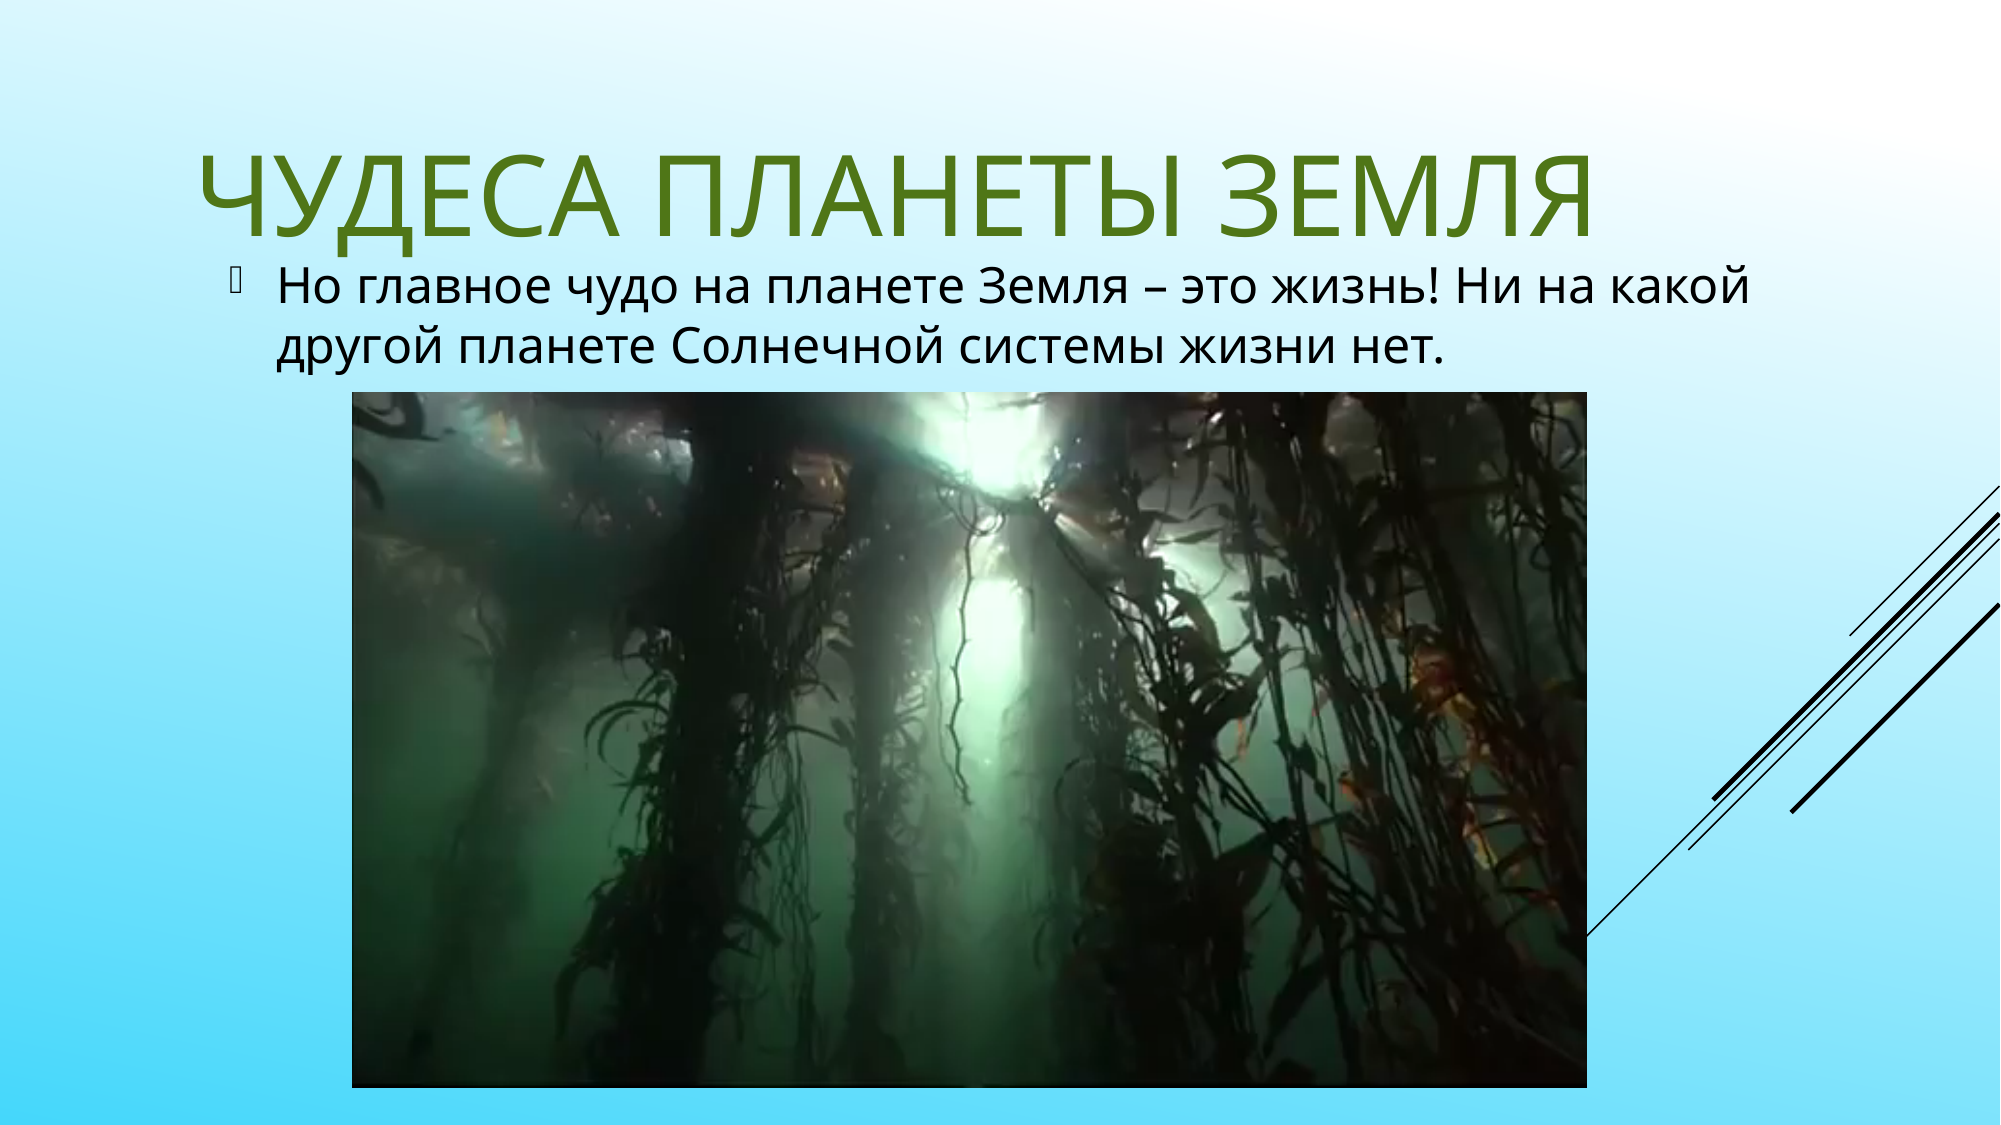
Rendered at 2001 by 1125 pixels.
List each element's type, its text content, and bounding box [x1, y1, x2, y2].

list Но главное чудо на планете Земля – это жизнь! Ни на какой другой планете Солнечной системы жизни нет. [214, 218, 1832, 409]
title Чудеса планеты Земля [179, 86, 1642, 297]
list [350, 390, 1588, 1090]
